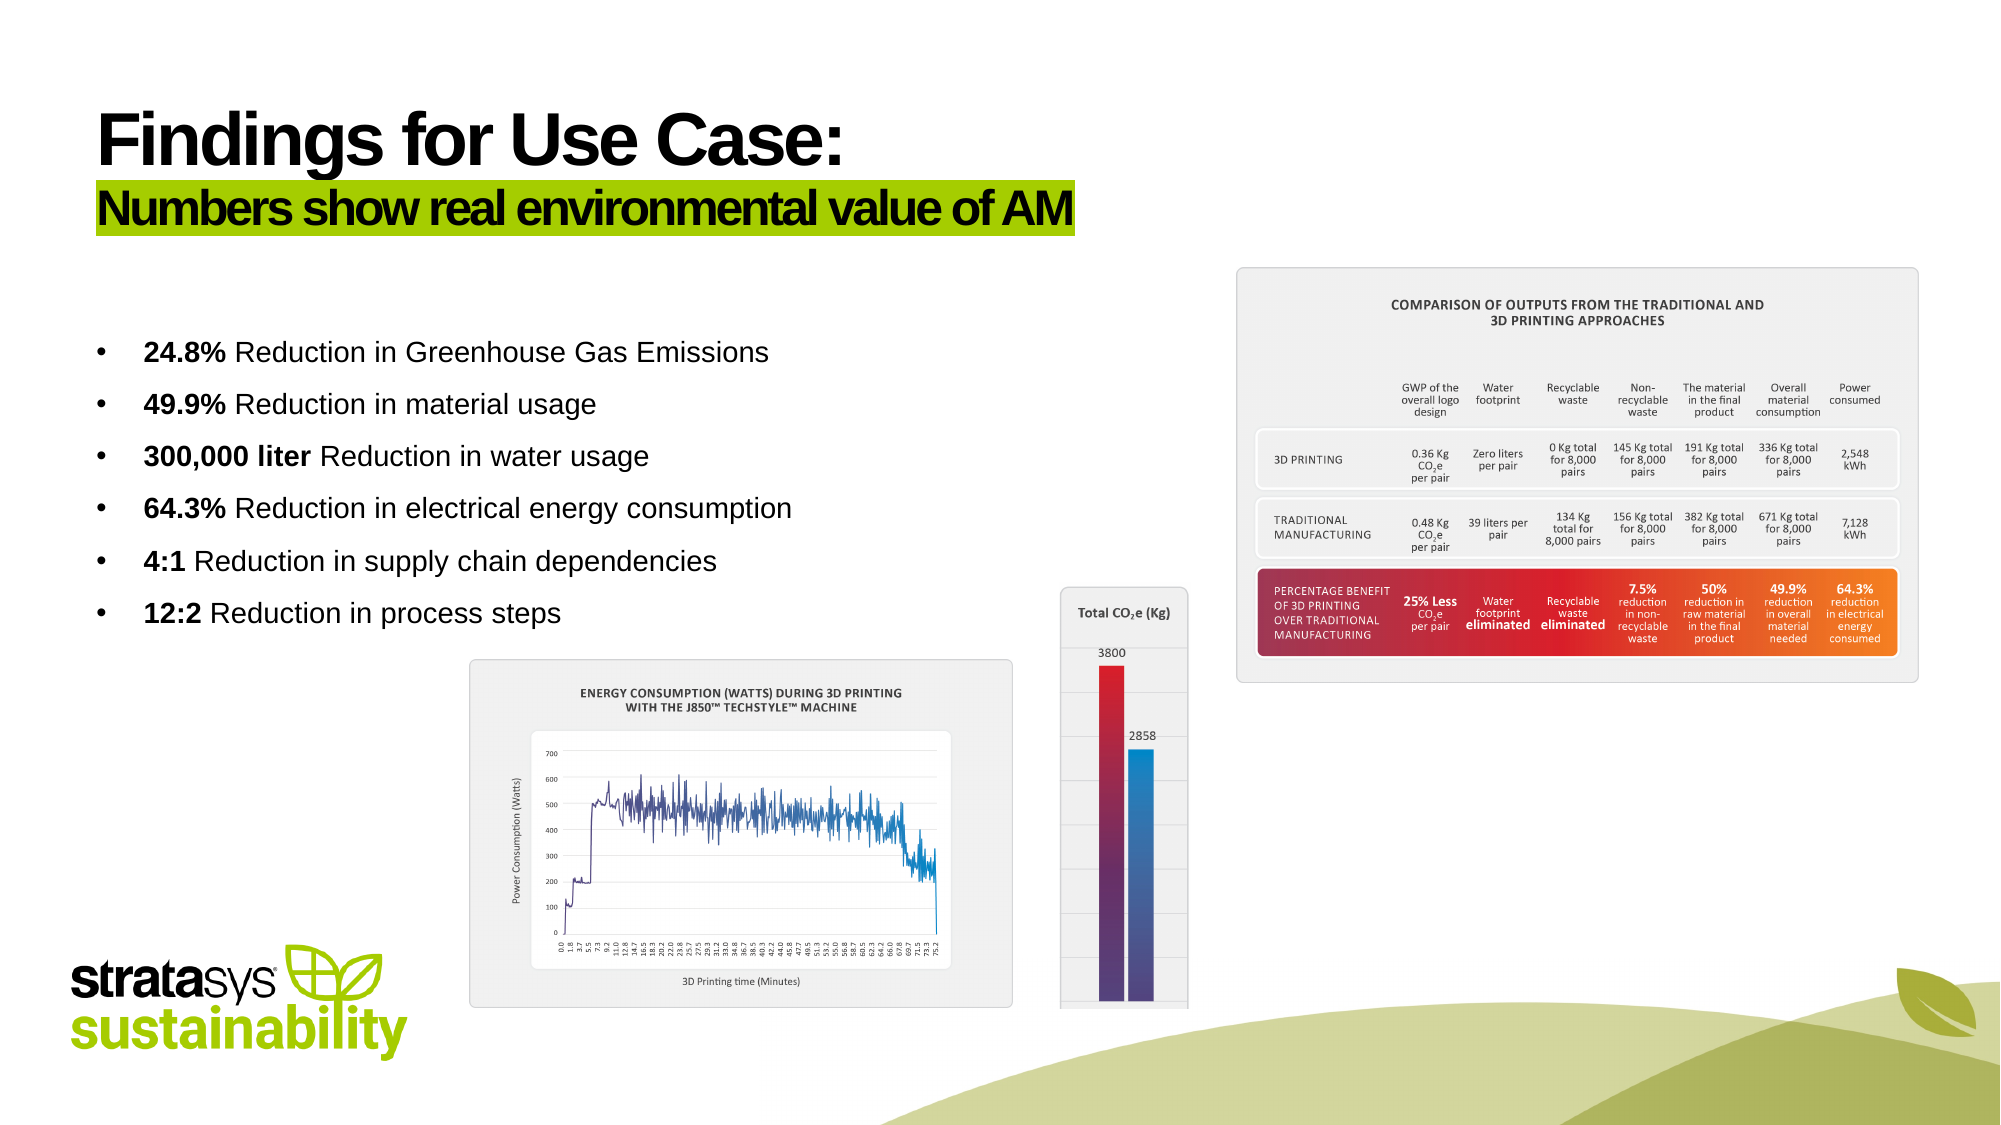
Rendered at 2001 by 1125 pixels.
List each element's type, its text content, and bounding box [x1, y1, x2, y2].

picture [469, 582, 2000, 1125]
picture [1236, 267, 1919, 683]
picture [60, 930, 421, 1066]
list 24.8% Reduction in Greenhouse Gas Emissions 49.9% Reduction in material usage 300,000 liter Reduction in water usage 64.3% Reduction in electrical energy consumption 4:1 Reduction in supply chain dependencies 12:2 Reduction in process steps [81, 329, 1807, 983]
title Findings for Use Case: Numbers show real environmental value of AM [81, 59, 1807, 278]
